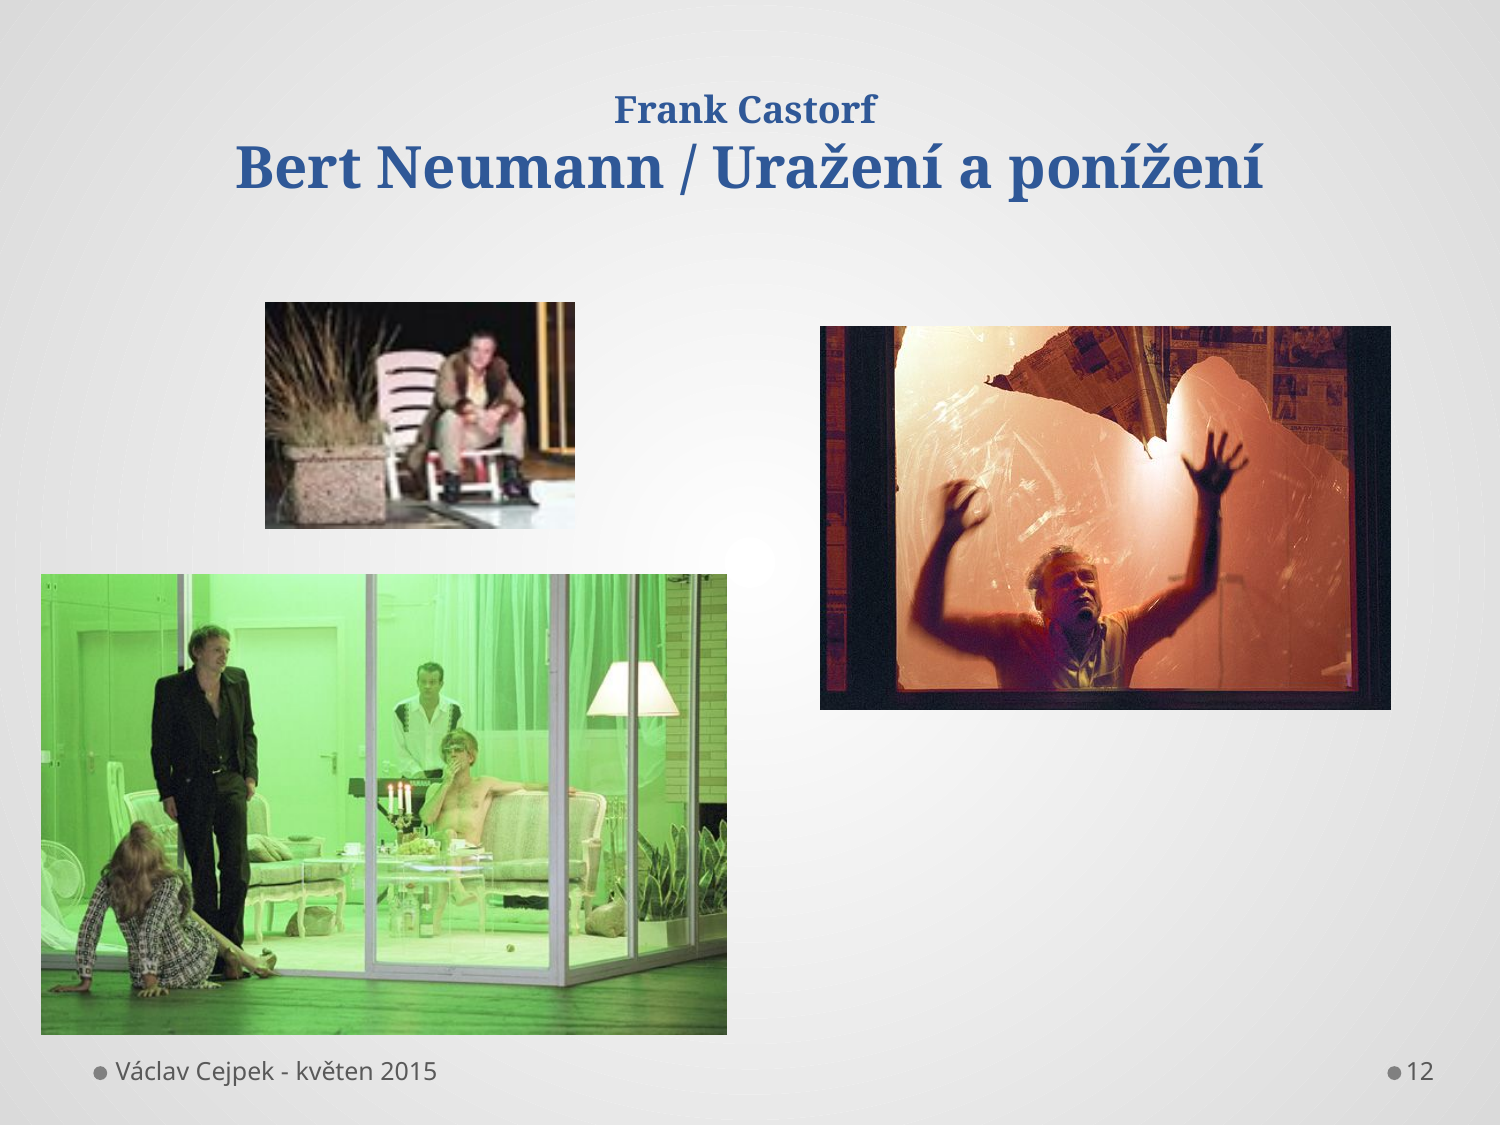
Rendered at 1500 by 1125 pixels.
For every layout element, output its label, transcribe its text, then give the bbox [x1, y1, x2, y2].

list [820, 325, 1391, 711]
slide_number 12 [1401, 1042, 1494, 1103]
footer Václav Cejpek - květen 2015 [108, 1043, 576, 1103]
title Frank Castorf Bert Neumann / Uražení a ponížení [75, 0, 1425, 209]
picture [41, 574, 727, 1036]
picture [265, 302, 575, 529]
